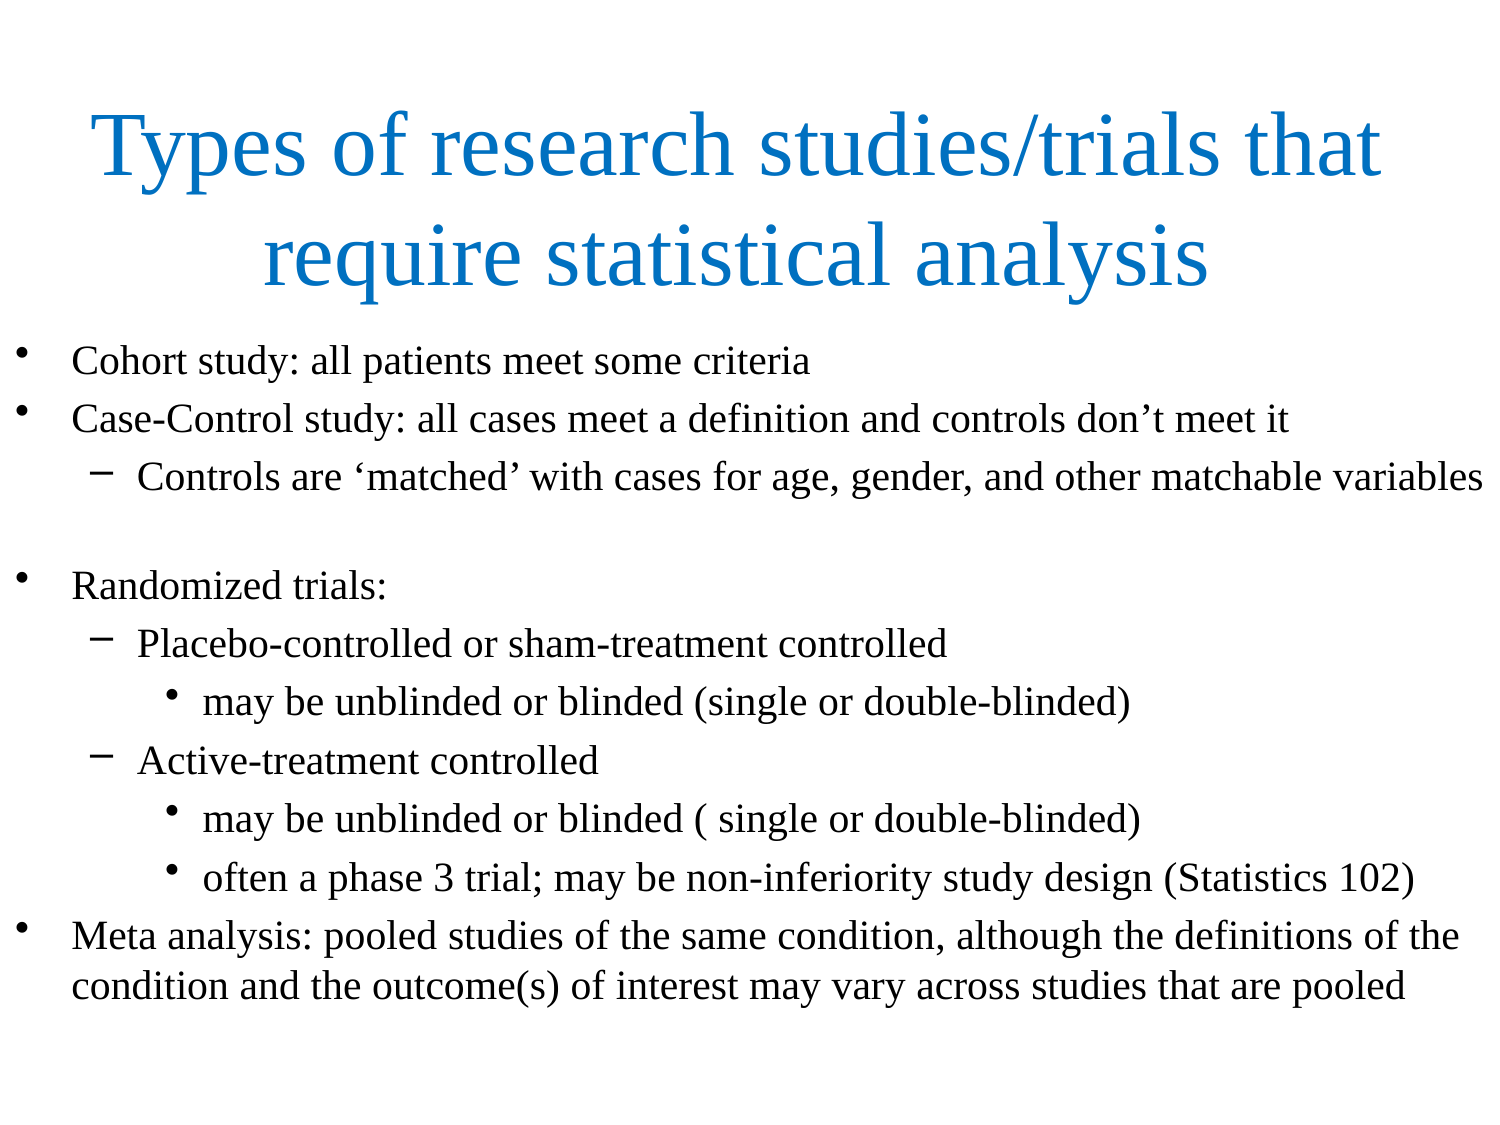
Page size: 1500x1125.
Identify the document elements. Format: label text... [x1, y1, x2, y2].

title Types of research studies/trials that require statistical analysis [0, 99, 1475, 288]
list Cohort study: all patients meet some criteria Case-Control study: all cases meet a definition and controls don’t meet it Controls are ‘matched’ with cases for age, gender, and other matchable variables Randomized trials: Placebo-controlled or sham-treatment controlled may be unblinded or blinded (single or double-blinded) Active-treatment controlled may be unblinded or blinded ( single or double-blinded) often a phase 3 trial; may be non-inferiority study design (Statistics 102) Meta analysis: pooled studies of the same condition, although the definitions of the condition and the outcome(s) of interest may vary across studies that are pooled [0, 324, 1500, 1125]
